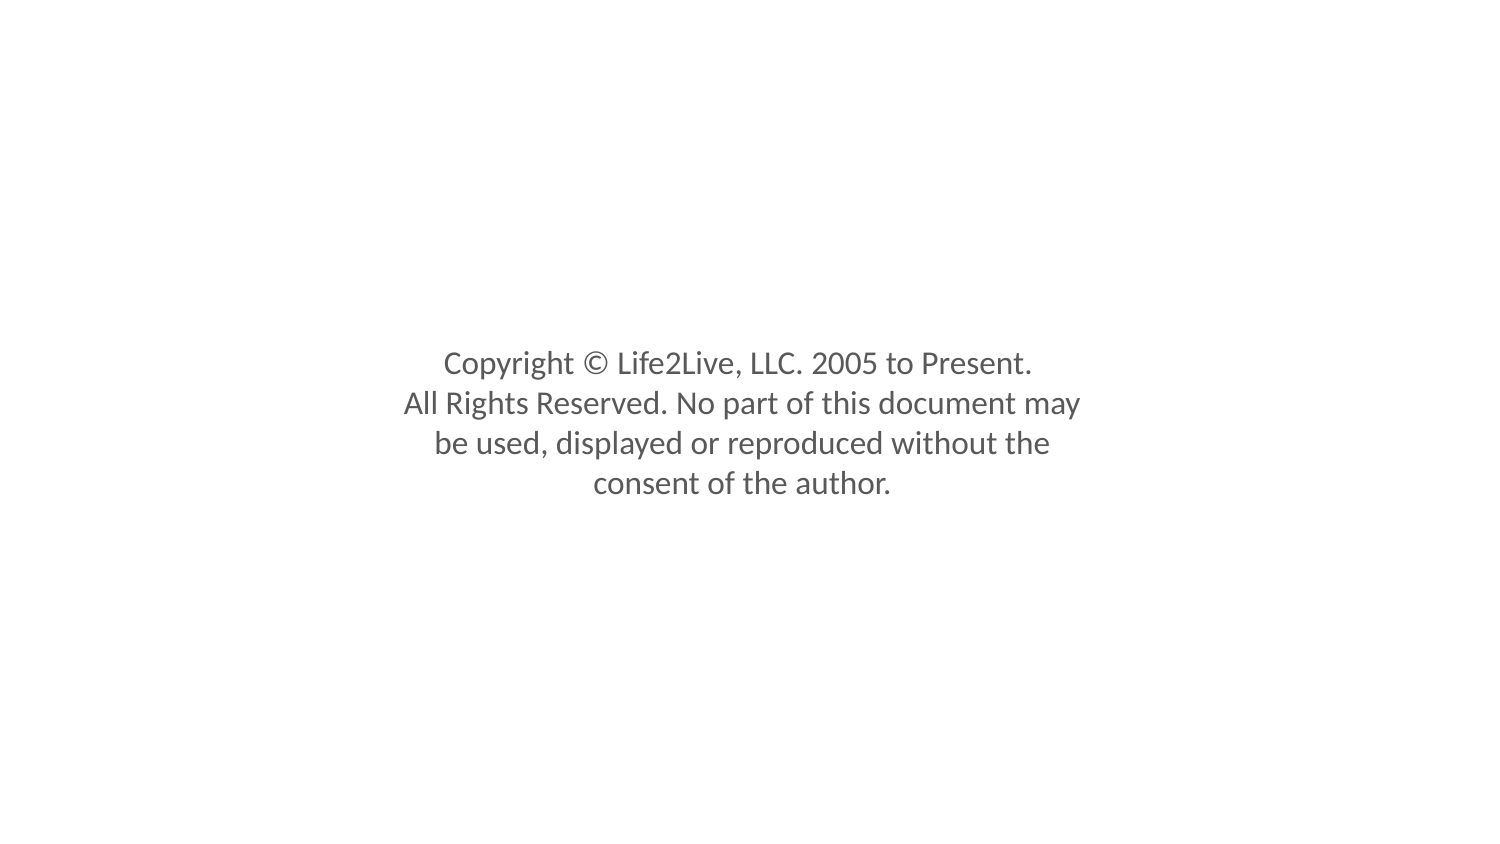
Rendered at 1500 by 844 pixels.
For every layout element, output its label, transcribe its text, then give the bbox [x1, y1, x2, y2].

list Copyright © Life2Live, LLC. 2005 to Present. All Rights Reserved. No part of this document may be used, displayed or reproduced without the consent of the author. [388, 279, 1097, 564]
